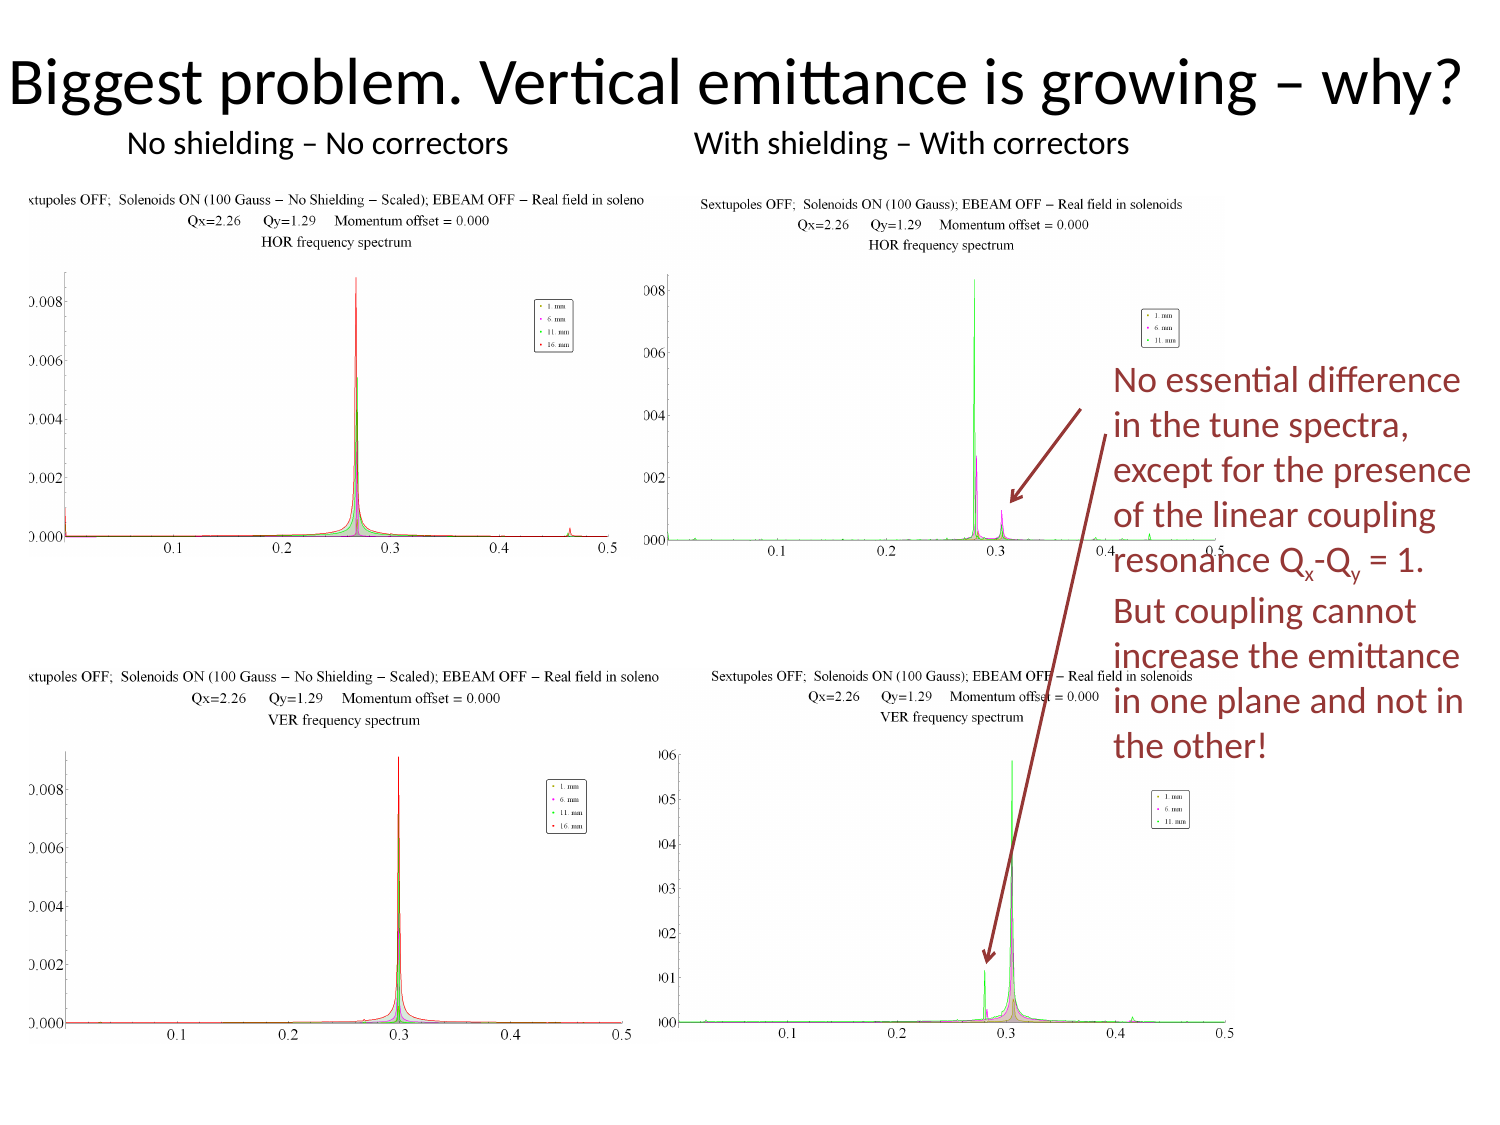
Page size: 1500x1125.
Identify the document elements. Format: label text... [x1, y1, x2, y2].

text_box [985, 433, 1106, 965]
text_box No essential difference in the tune spectra, except for the presence of the linear coupling resonance Qx-Qy = 1. But coupling cannot increase the emittance in one plane and not in the other! [1111, 347, 1500, 774]
picture [29, 668, 1235, 1044]
text_box Biggest problem. Vertical emittance is growing – why? [0, 30, 1489, 126]
text_box With shielding – With correctors [679, 113, 1152, 169]
picture [29, 191, 1225, 561]
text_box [1009, 408, 1081, 432]
text_box No shielding – No correctors [112, 113, 538, 169]
